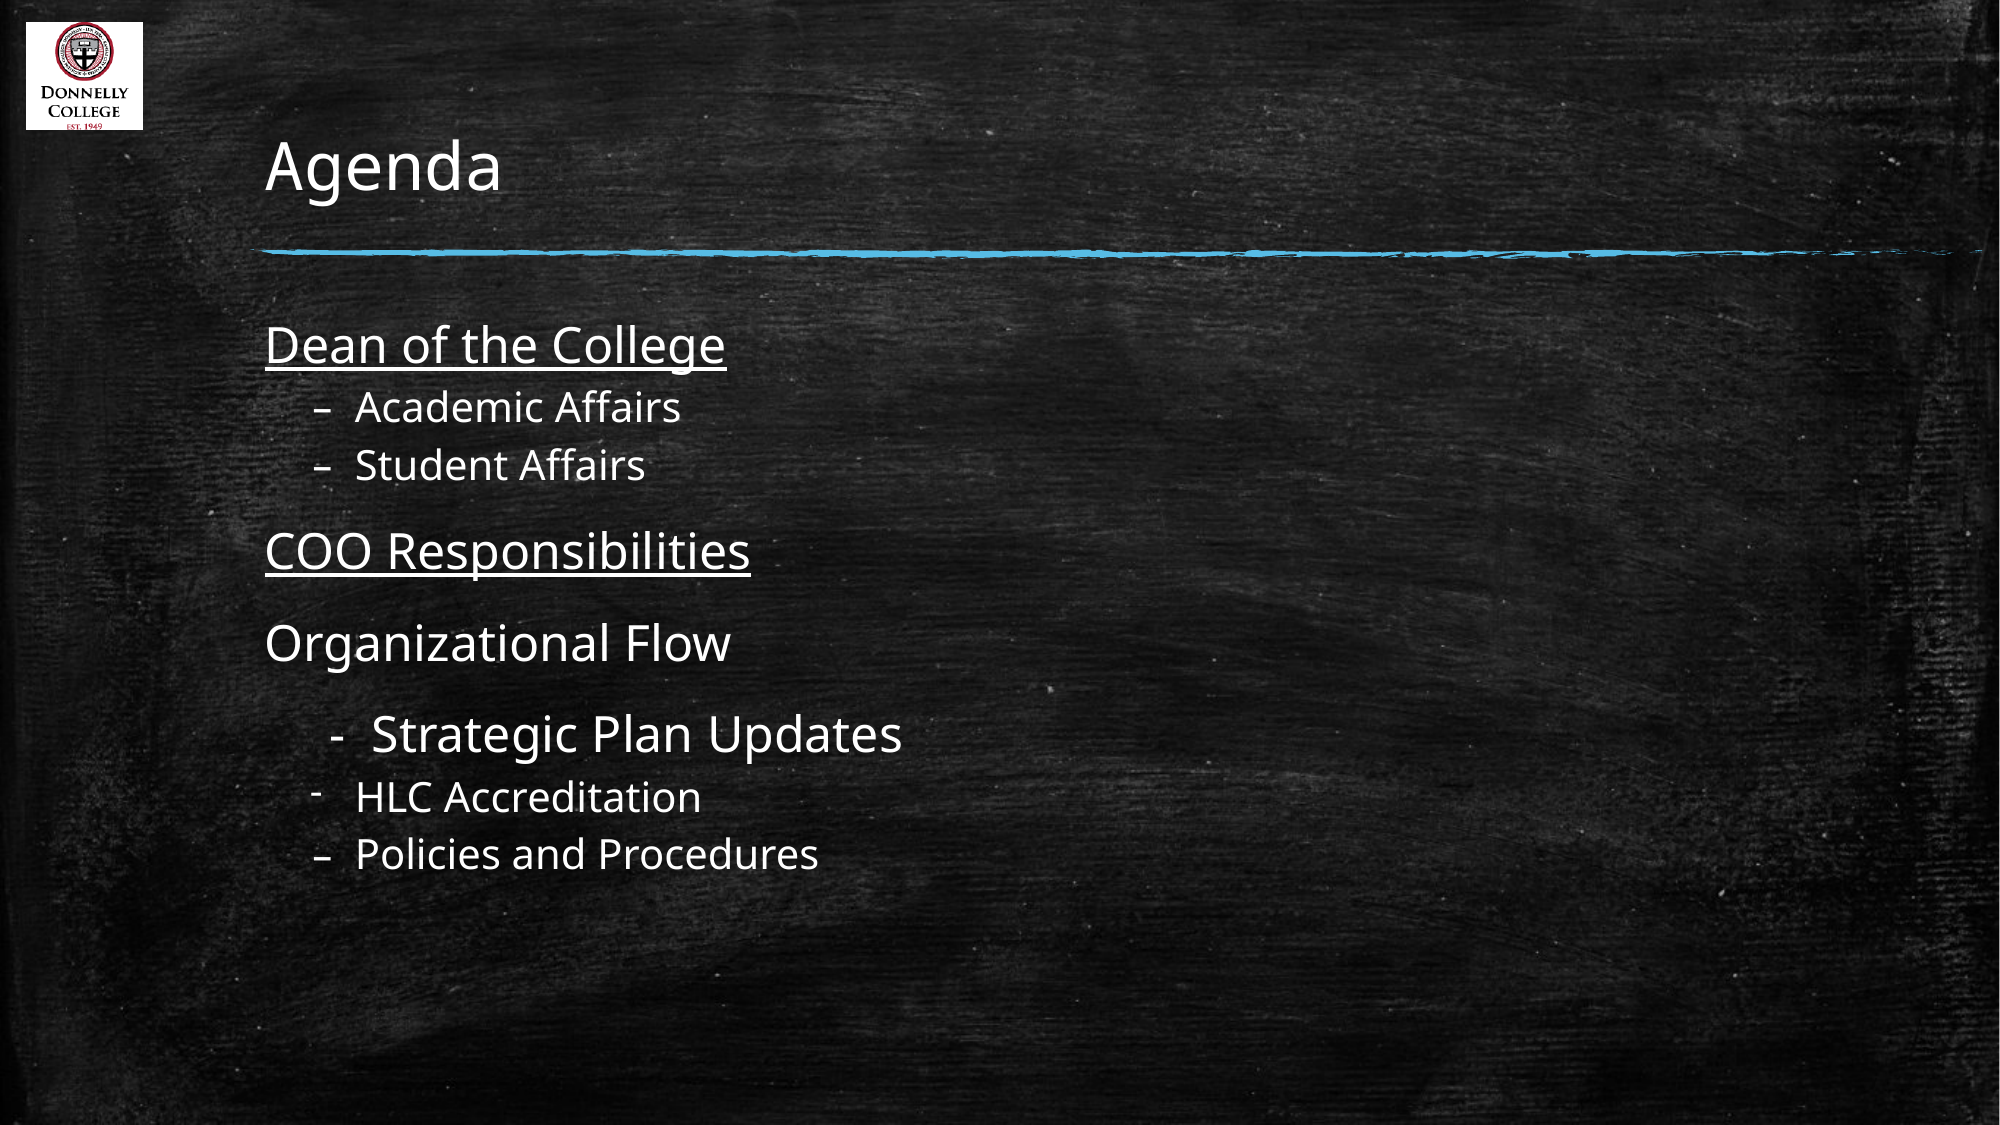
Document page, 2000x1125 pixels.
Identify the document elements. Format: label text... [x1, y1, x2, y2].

list Dean of the College Academic Affairs Student Affairs COO Responsibilities Organizational Flow - Strategic Plan Updates HLC Accreditation Policies and Procedures [249, 312, 1750, 1013]
title Agenda [249, 45, 1750, 213]
picture [26, 22, 143, 130]
